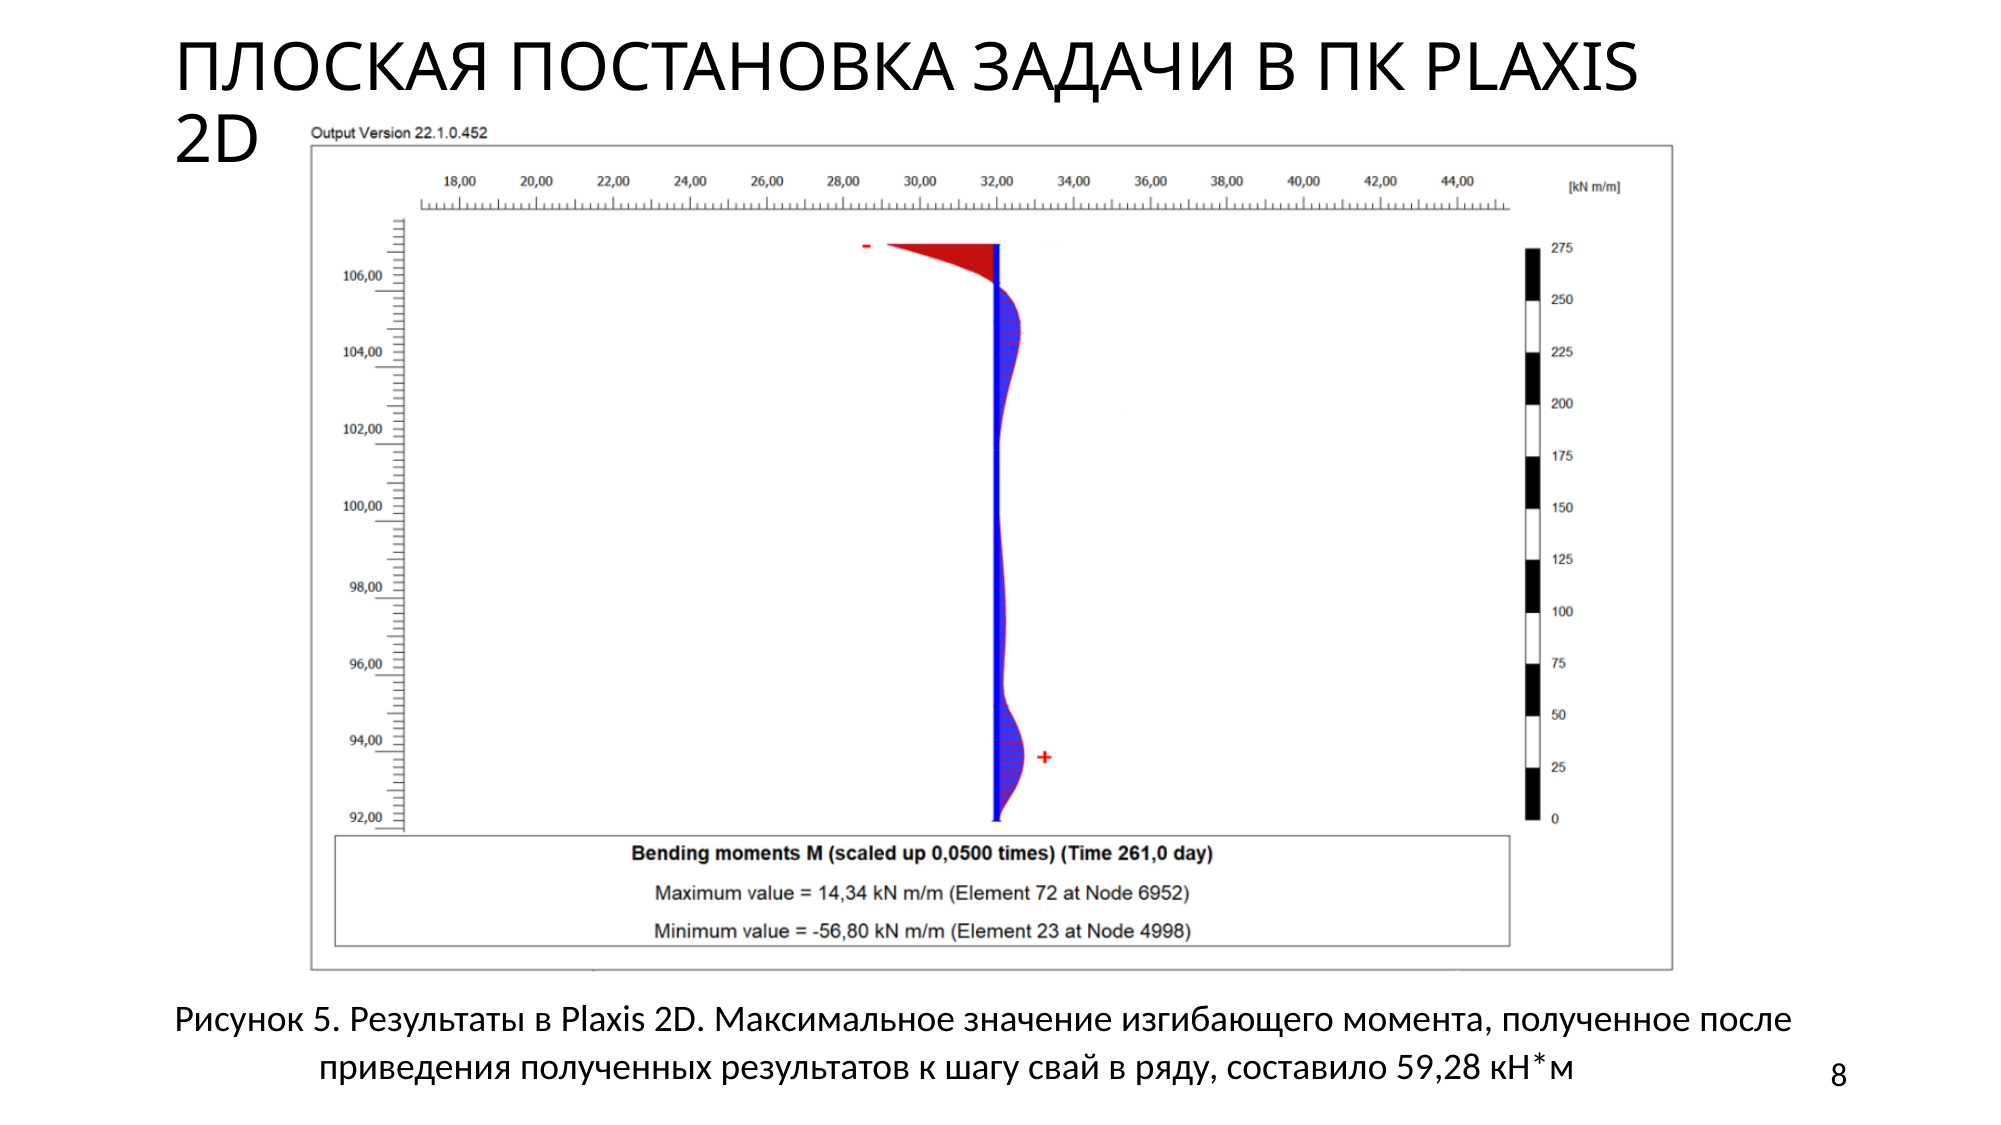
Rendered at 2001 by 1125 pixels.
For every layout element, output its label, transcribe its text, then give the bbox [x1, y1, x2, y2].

slide_number 8 [1412, 1042, 1863, 1103]
text_box Плоская постановка задачи в пк Plaxis 2d [159, 25, 1735, 198]
text_box Рисунок 5. Результаты в Plaxis 2D. Максимальное значение изгибающего момента, полученное после приведения полученных результатов к шагу свай в ряду, составило 59,28 кН*м [64, 983, 1830, 1094]
picture [305, 124, 1695, 1001]
